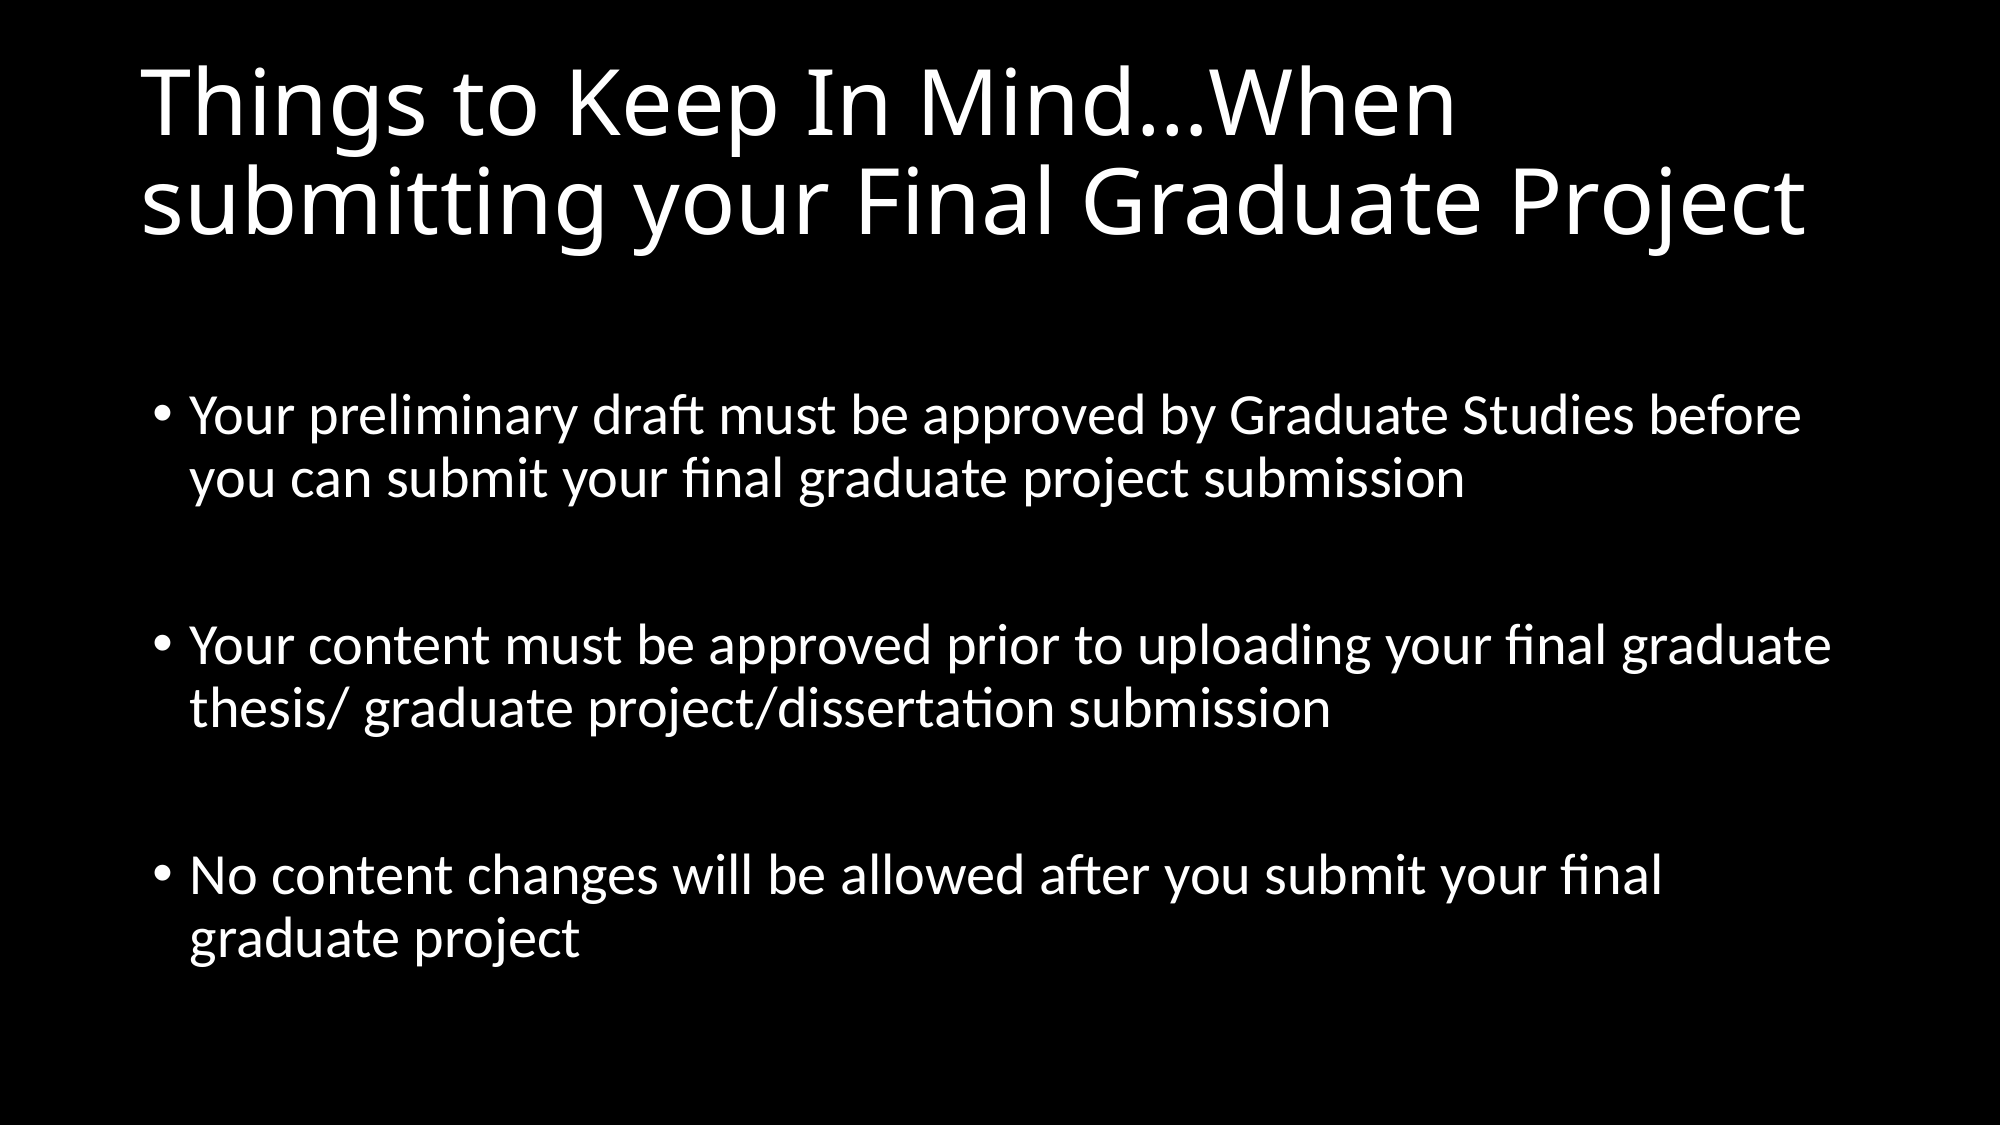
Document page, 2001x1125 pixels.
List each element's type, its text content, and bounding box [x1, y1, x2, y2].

list Your preliminary draft must be approved by Graduate Studies before you can submit your final graduate project submission Your content must be approved prior to uploading your final graduate thesis/ graduate project/dissertation submission No content changes will be allowed after you submit your final graduate project [137, 285, 1863, 1000]
title Things to Keep In Mind…When submitting your Final Graduate Project [125, 46, 1851, 265]
